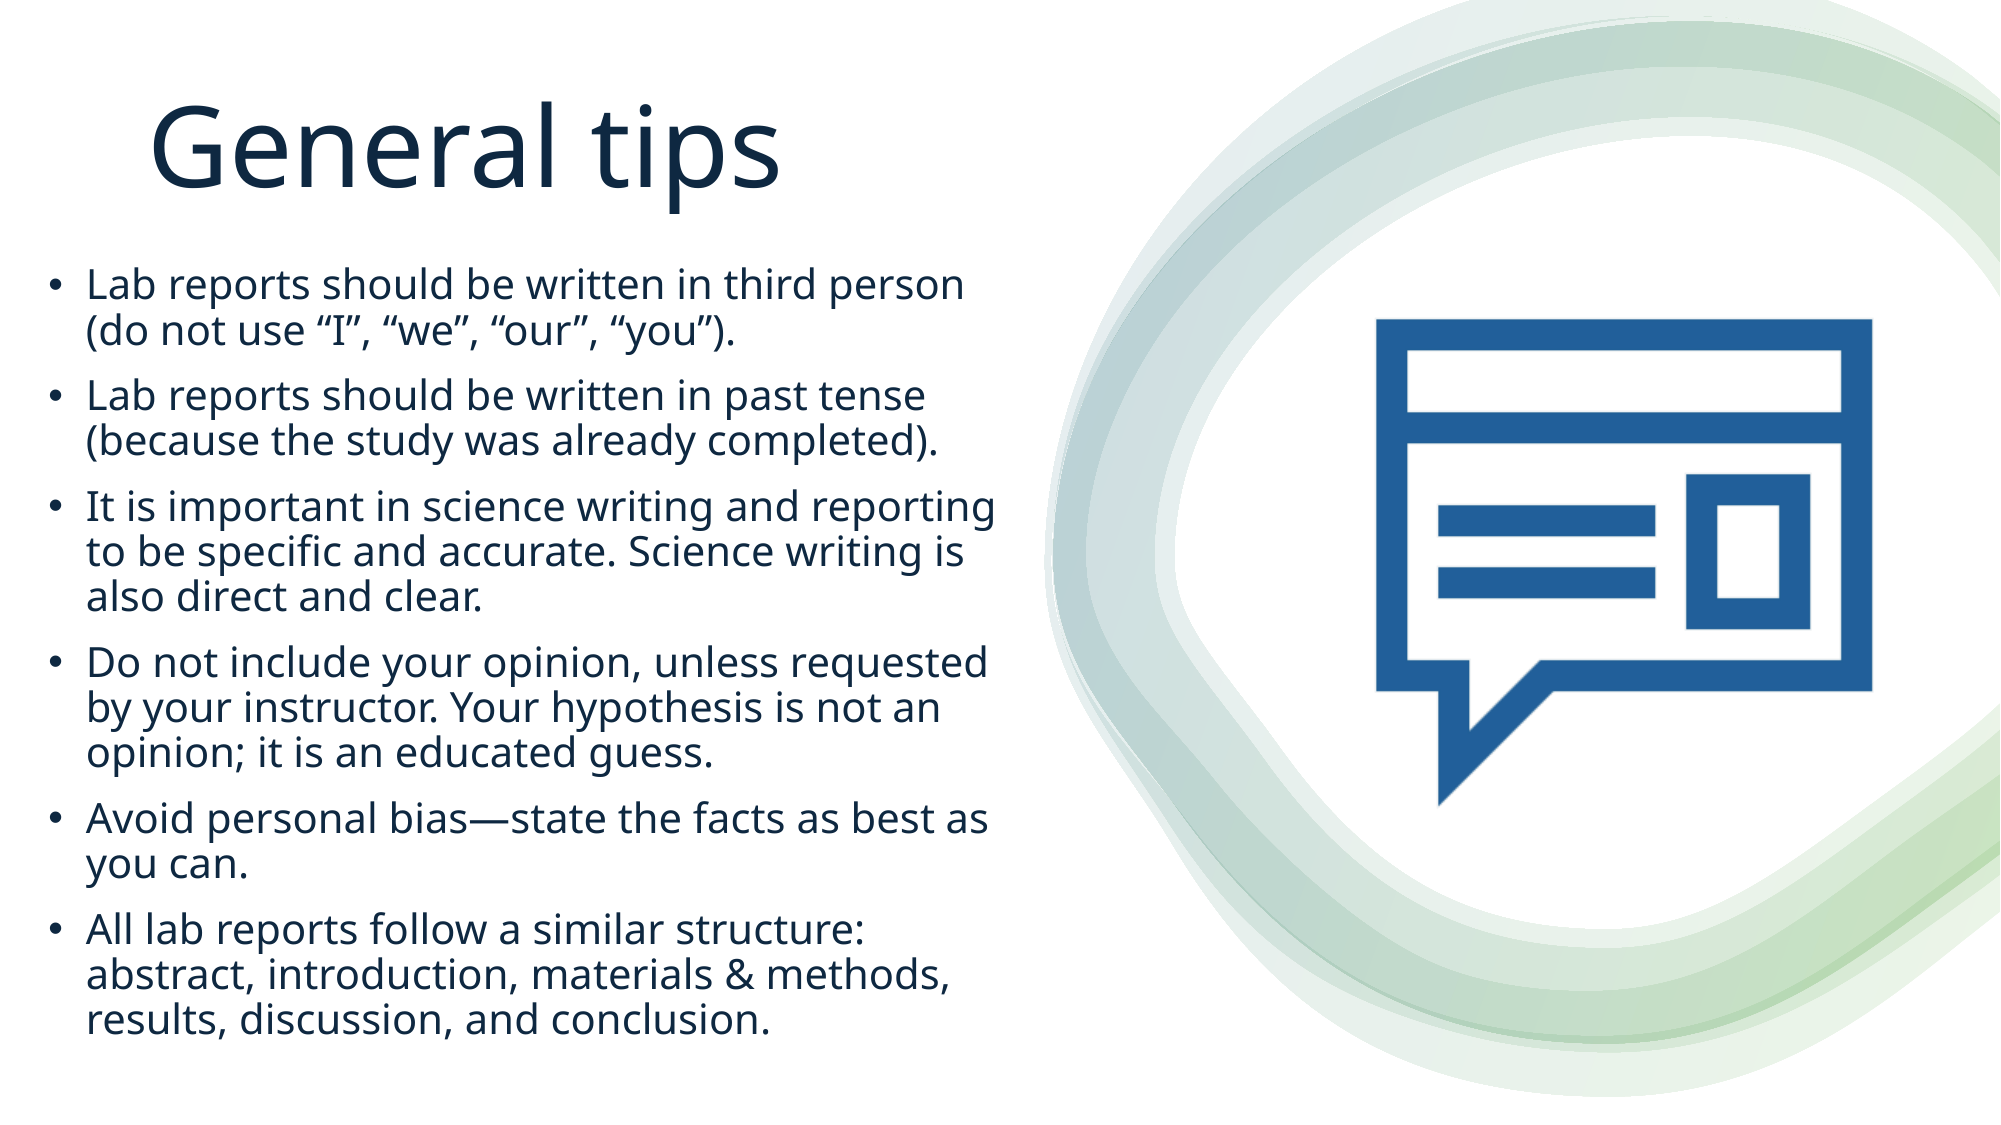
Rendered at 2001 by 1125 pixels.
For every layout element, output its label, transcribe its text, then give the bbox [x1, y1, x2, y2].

picture [1326, 270, 1922, 866]
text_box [1044, 0, 2000, 1098]
title General tips [131, 31, 949, 271]
text_box [0, 0, 2000, 1125]
list Lab reports should be written in third person (do not use “I”, “we”, “our”, “you”). Lab reports should be written in past tense (because the study was already completed). It is important in science writing and reporting to be specific and accurate. Science writing is also direct and clear. Do not include your opinion, unless requested by your instructor. Your hypothesis is not an opinion; it is an educated guess. Avoid personal bias—state the facts as best as you can. All lab reports follow a similar structure: abstract, introduction, materials & methods, results, discussion, and conclusion. [33, 388, 1034, 986]
